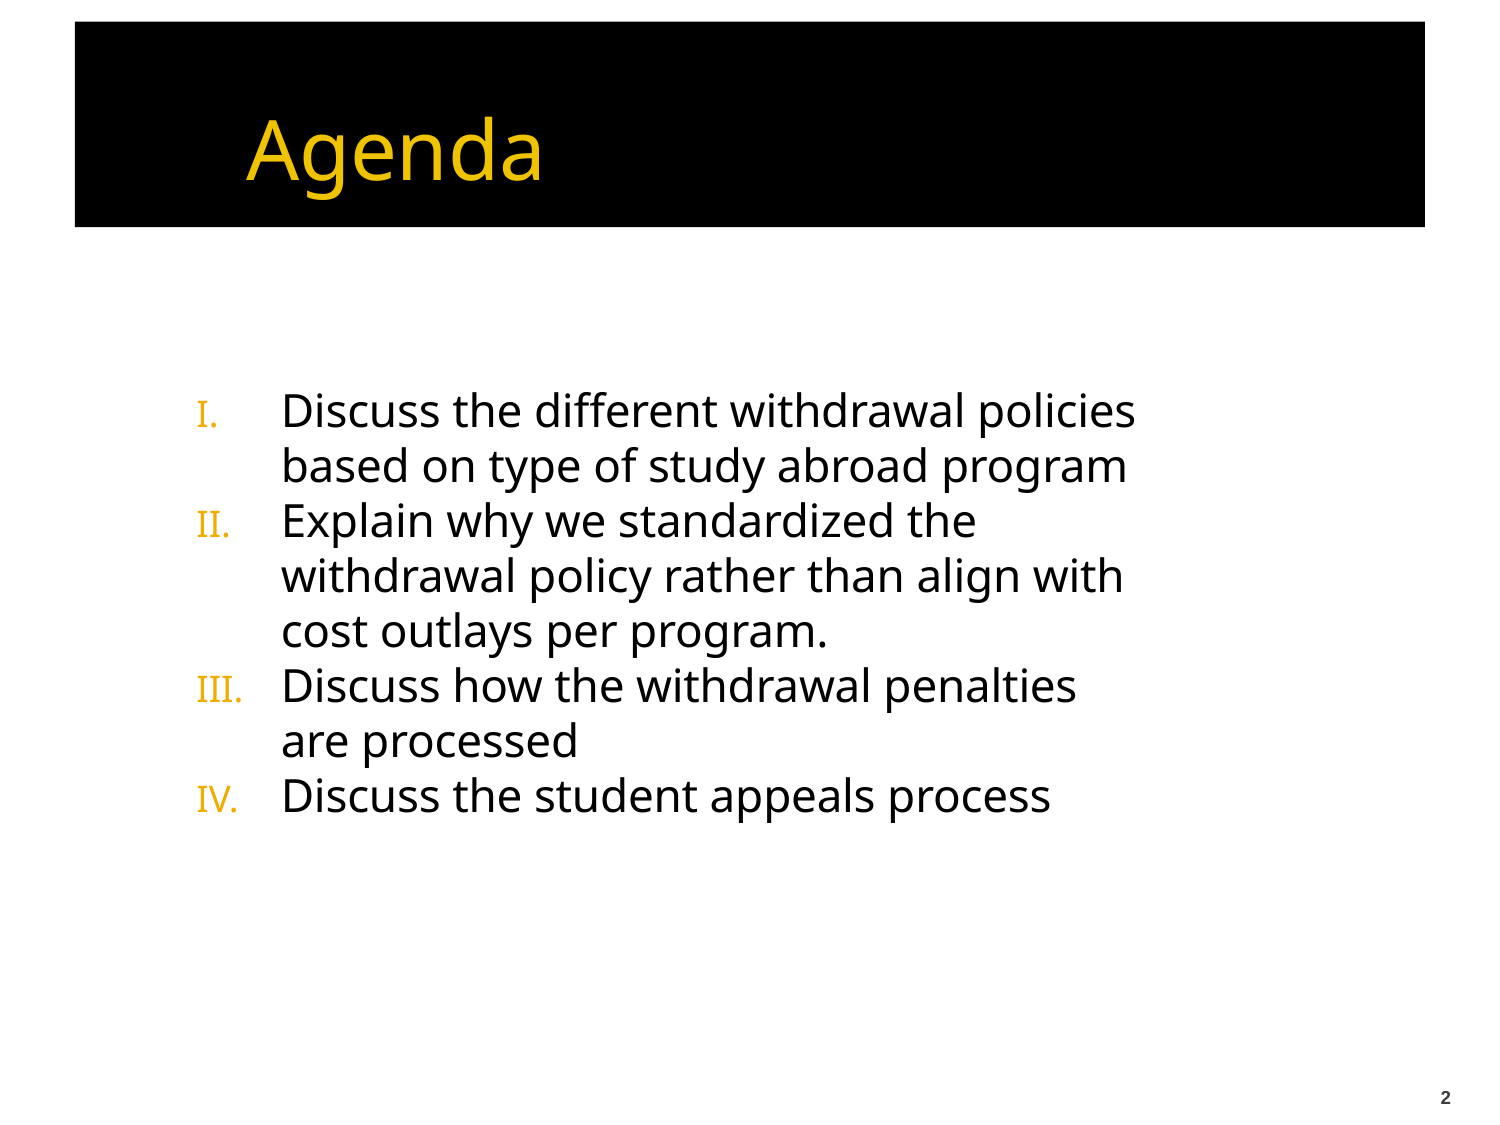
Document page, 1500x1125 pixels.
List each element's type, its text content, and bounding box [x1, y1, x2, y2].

text_box Discuss the different withdrawal policies based on type of study abroad program Explain why we standardized the withdrawal policy rather than align with cost outlays per program. Discuss how the withdrawal penalties are processed Discuss the student appeals process [194, 381, 1156, 822]
text_box [199, 128, 350, 279]
text_box Agenda [231, 90, 588, 205]
text_box 2 [1438, 1085, 1454, 1109]
text_box [74, 21, 1425, 228]
